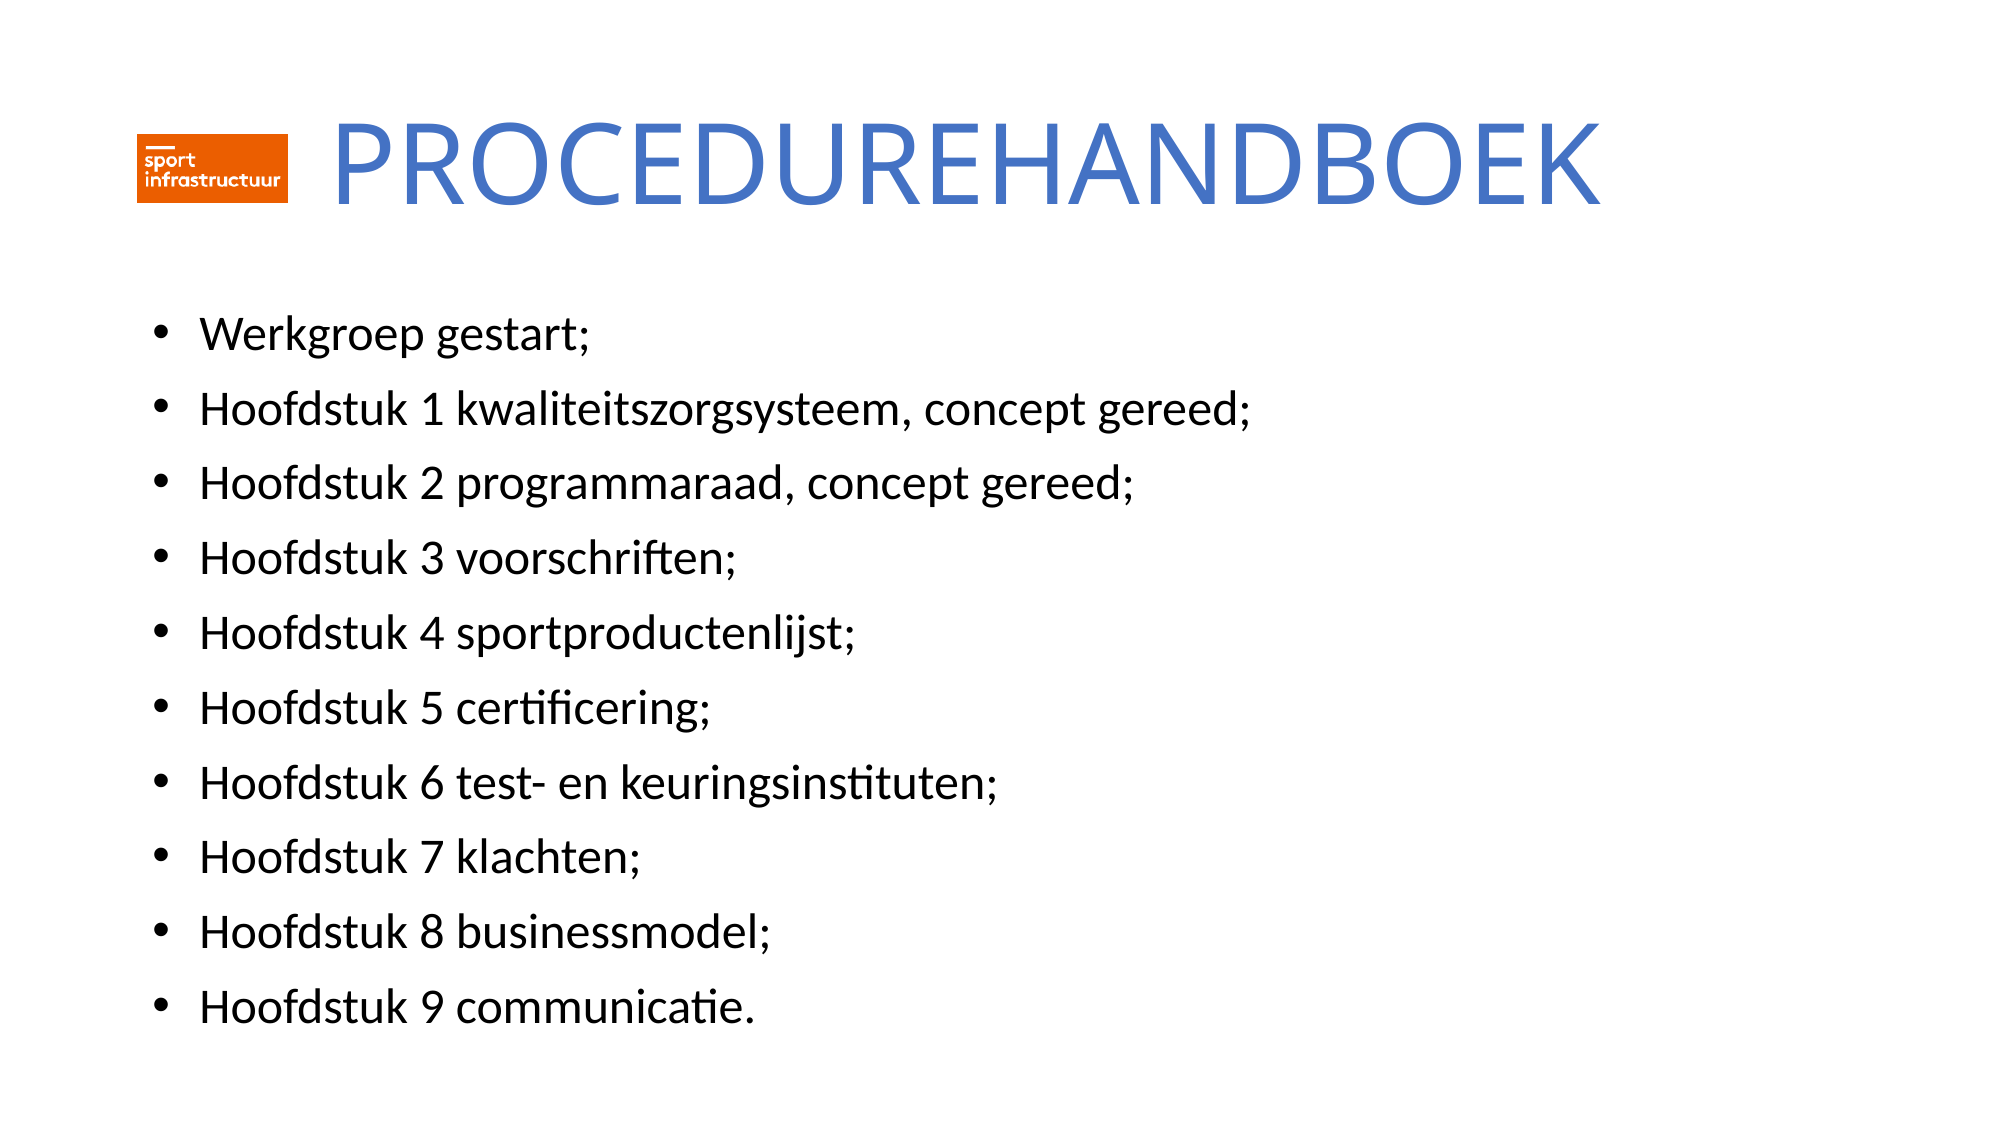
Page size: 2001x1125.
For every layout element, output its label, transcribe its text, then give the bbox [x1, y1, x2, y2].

title PROCEDUREHANDBOEK [313, 59, 1863, 278]
list Werkgroep gestart; Hoofdstuk 1 kwaliteitszorgsysteem, concept gereed; Hoofdstuk 2 programmaraad, concept gereed; Hoofdstuk 3 voorschriften; Hoofdstuk 4 sportproductenlijst; Hoofdstuk 5 certificering; Hoofdstuk 6 test- en keuringsinstituten; Hoofdstuk 7 klachten; Hoofdstuk 8 businessmodel; Hoofdstuk 9 communicatie. [137, 299, 1863, 1014]
picture [137, 134, 288, 203]
